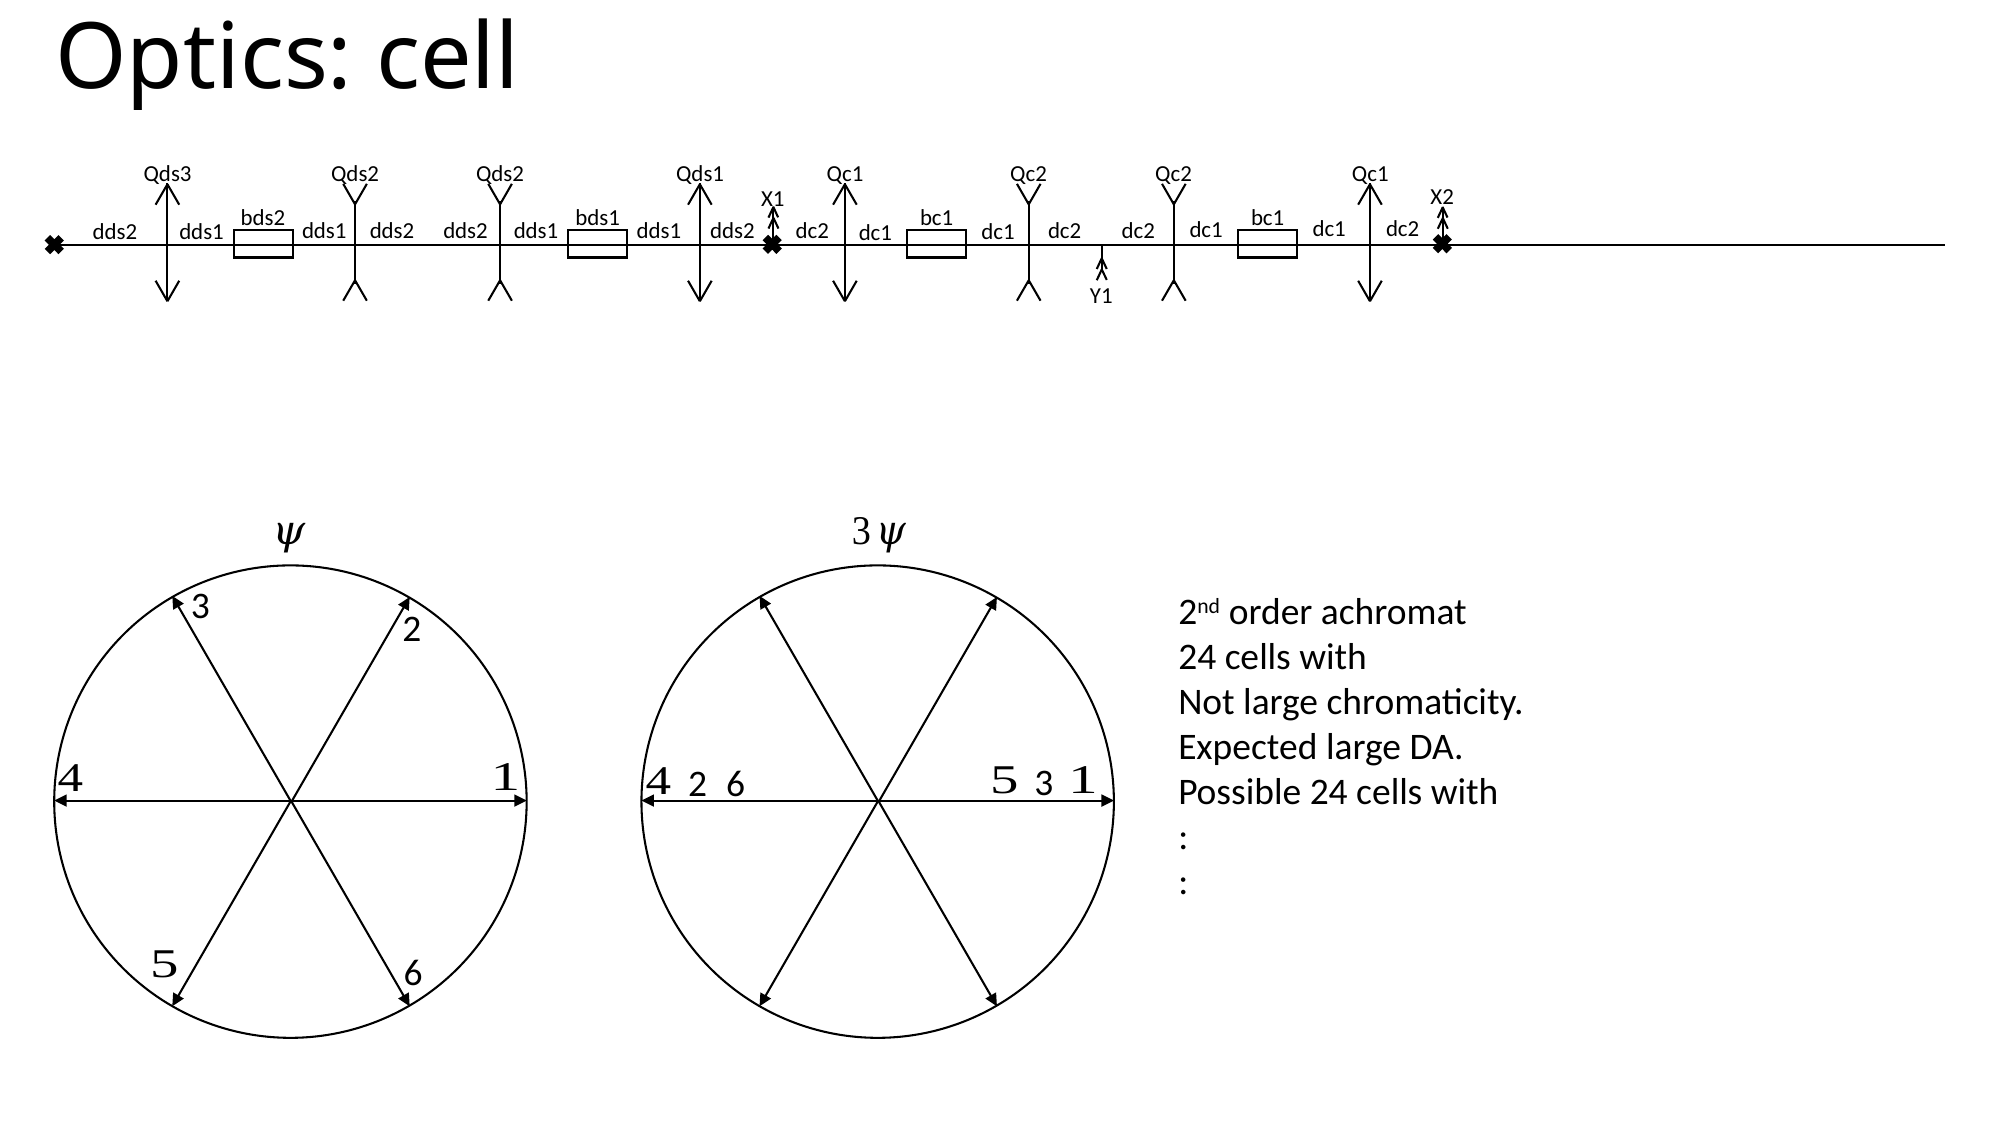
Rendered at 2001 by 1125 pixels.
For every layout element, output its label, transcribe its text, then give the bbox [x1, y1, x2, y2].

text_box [342, 152, 368, 303]
text_box [44, 235, 64, 255]
text_box dds1 [311, 209, 337, 244]
text_box dds1 [189, 210, 215, 244]
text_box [487, 152, 513, 303]
text_box dds2 [379, 209, 405, 244]
text_box dc2 [1125, 209, 1151, 244]
text_box dds2 [720, 209, 746, 244]
text_box dc1 [1316, 207, 1342, 244]
text_box dc1 [985, 245, 1011, 249]
text_box dc1 [862, 245, 888, 249]
text_box dds1 [646, 209, 672, 244]
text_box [568, 196, 628, 258]
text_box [54, 508, 527, 1038]
text_box dc1 [1193, 208, 1219, 244]
text_box dc1 [985, 210, 1011, 244]
text_box dds2 [102, 210, 128, 244]
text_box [1016, 152, 1042, 303]
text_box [907, 196, 967, 258]
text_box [687, 152, 713, 303]
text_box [760, 177, 786, 245]
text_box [155, 152, 181, 303]
text_box dc1 [862, 211, 888, 244]
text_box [1357, 152, 1383, 303]
text_box dc2 [1052, 209, 1078, 244]
text_box dc2 [1390, 207, 1416, 244]
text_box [832, 152, 858, 303]
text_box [1161, 152, 1187, 303]
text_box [1238, 196, 1298, 258]
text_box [1088, 243, 1114, 313]
text_box dds2 [453, 209, 479, 244]
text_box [641, 508, 1114, 1038]
text_box [1432, 245, 1452, 254]
text_box dc2 [799, 209, 825, 244]
text_box [762, 245, 782, 254]
text_box dds1 [523, 209, 549, 244]
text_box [233, 196, 293, 258]
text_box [1429, 175, 1455, 245]
title Optics: cell [40, 0, 1960, 119]
